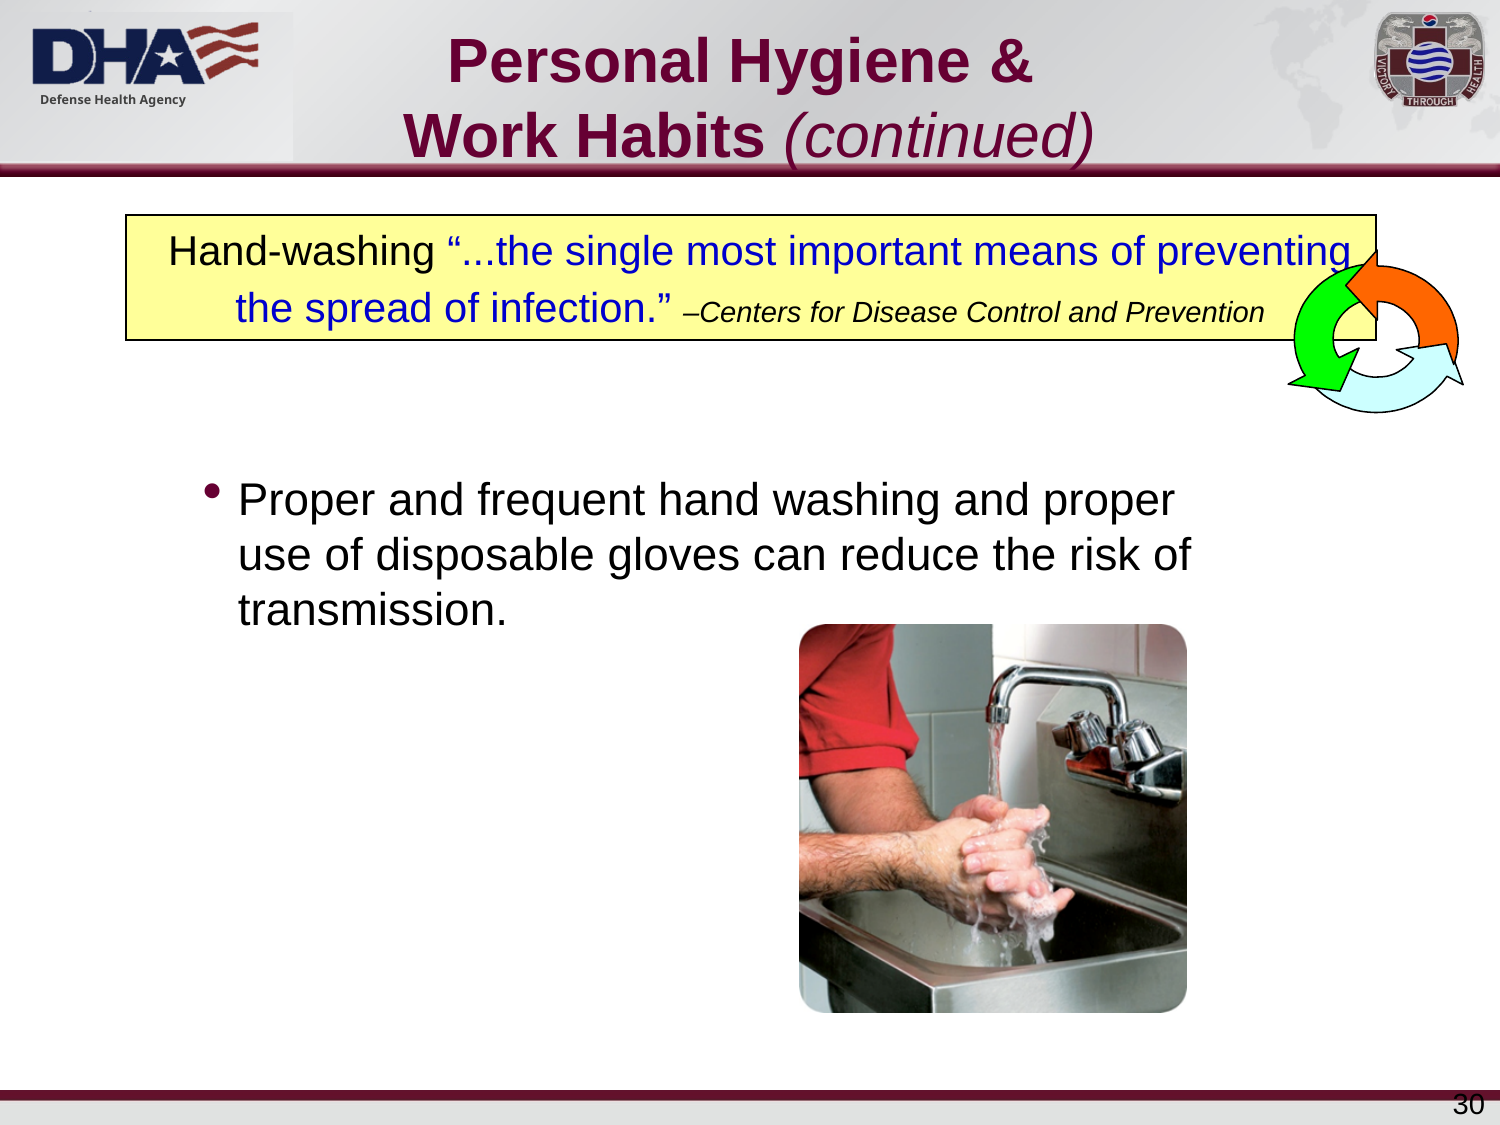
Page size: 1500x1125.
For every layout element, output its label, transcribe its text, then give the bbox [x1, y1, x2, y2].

picture [24, 19, 267, 107]
picture [0, 1090, 1374, 1125]
text_box 30 [1374, 1077, 1500, 1125]
text_box Hand-washing “...the single most important means of preventing the spread of infection.” –Centers for Disease Control and Prevention [125, 215, 1376, 341]
picture [799, 624, 1188, 1013]
list Proper and frequent hand washing and proper use of disposable gloves can reduce the risk of transmission. [187, 462, 1225, 1050]
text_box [1287, 249, 1464, 413]
title Personal Hygiene & Work Habits (continued) [75, 46, 1425, 144]
picture [0, 0, 1500, 177]
